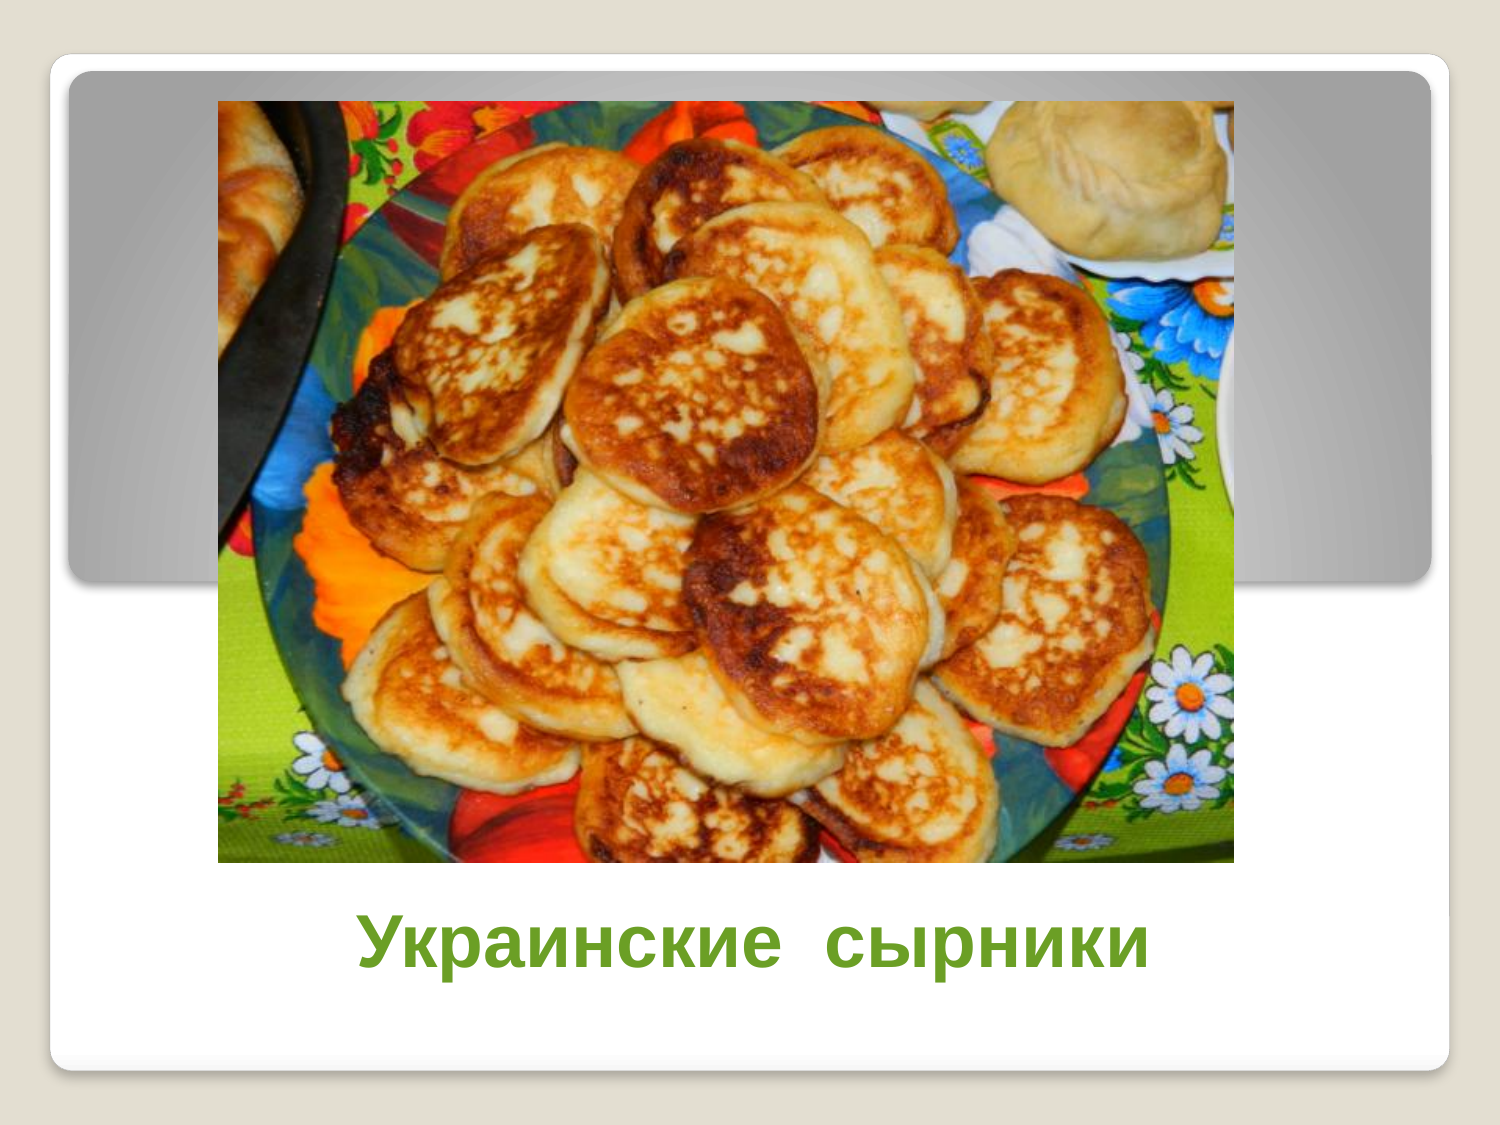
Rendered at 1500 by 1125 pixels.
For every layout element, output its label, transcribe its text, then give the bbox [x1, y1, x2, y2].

picture [218, 101, 1234, 863]
title Украинские сырники [82, 817, 1425, 991]
